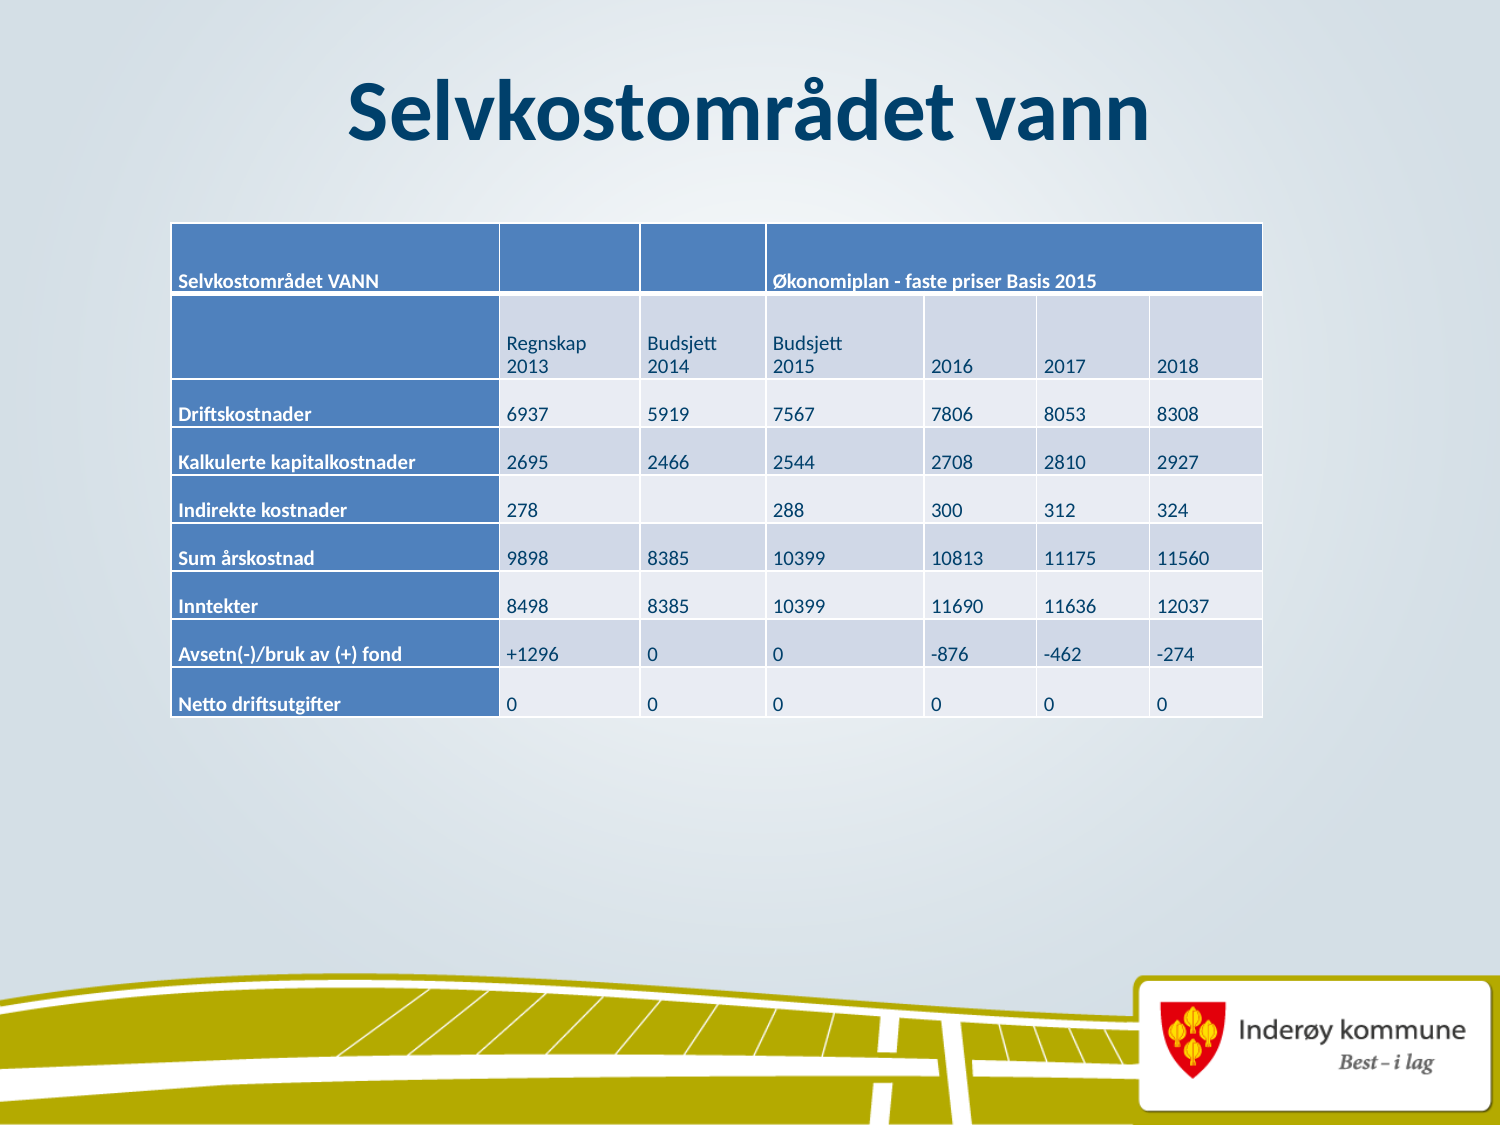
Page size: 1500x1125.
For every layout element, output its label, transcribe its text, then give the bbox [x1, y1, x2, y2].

table_cell 10813 [925, 524, 1036, 570]
table_cell 0 [925, 668, 1036, 716]
table_cell 278 [500, 476, 639, 522]
list [37, 189, 1485, 1005]
table_header [500, 224, 639, 291]
table_cell -462 [1037, 620, 1149, 666]
table_cell 6937 [500, 380, 639, 426]
table_cell 8053 [1037, 380, 1149, 426]
table_cell Driftskostnader [172, 380, 499, 426]
table_cell -876 [925, 620, 1036, 666]
table_cell 11560 [1150, 524, 1262, 570]
table_cell 0 [767, 668, 923, 716]
table_cell 2016 [925, 296, 1036, 378]
table_cell 0 [641, 668, 765, 716]
table_cell 7567 [767, 380, 923, 426]
table_cell 10399 [767, 572, 923, 618]
table_cell 2466 [641, 428, 765, 474]
table_cell 11175 [1037, 524, 1149, 570]
table_cell +1296 [500, 620, 639, 666]
table_cell Indirekte kostnader [172, 476, 499, 522]
table_header Selvkostområdet VANN [172, 224, 499, 291]
table_cell 8385 [641, 572, 765, 618]
table_cell 2810 [1037, 428, 1149, 474]
table_cell 8308 [1150, 380, 1262, 426]
table_cell Netto driftsutgifter [172, 668, 499, 716]
table_cell 2544 [767, 428, 923, 474]
table_cell 0 [641, 620, 765, 666]
table_cell [641, 476, 765, 522]
table_cell 0 [767, 620, 923, 666]
table_cell 0 [1037, 668, 1149, 716]
table_cell 2695 [500, 428, 639, 474]
table_cell 2927 [1150, 428, 1262, 474]
table_cell Kalkulerte kapitalkostnader [172, 428, 499, 474]
table_header [641, 224, 765, 291]
table_cell 12037 [1150, 572, 1262, 618]
table_cell 300 [925, 476, 1036, 522]
table_cell 2018 [1150, 296, 1262, 378]
table_cell 324 [1150, 476, 1262, 522]
table_cell 8498 [500, 572, 639, 618]
table_cell [172, 296, 499, 378]
picture [0, 0, 1500, 1125]
table_cell 7806 [925, 380, 1036, 426]
table_cell 0 [1150, 668, 1262, 716]
table_cell 0 [500, 668, 639, 716]
table_cell Regnskap 2013 [500, 296, 639, 378]
table_cell 11690 [925, 572, 1036, 618]
table_cell 2017 [1037, 296, 1149, 378]
table_cell 2708 [925, 428, 1036, 474]
table_cell Budsjett 2015 [767, 296, 923, 378]
table_cell 8385 [641, 524, 765, 570]
table_header Økonomiplan - faste priser Basis 2015 [767, 224, 1262, 291]
title Selvkostområdet vann [75, 45, 1425, 166]
table_cell Sum årskostnad [172, 524, 499, 570]
table_cell Avsetn(-)/bruk av (+) fond [172, 620, 499, 666]
table_cell 11636 [1037, 572, 1149, 618]
table_cell -274 [1150, 620, 1262, 666]
table_cell 288 [767, 476, 923, 522]
table_cell 9898 [500, 524, 639, 570]
table_cell 5919 [641, 380, 765, 426]
table_cell Inntekter [172, 572, 499, 618]
table_cell 312 [1037, 476, 1149, 522]
table_cell 10399 [767, 524, 923, 570]
table_cell Budsjett 2014 [641, 296, 765, 378]
